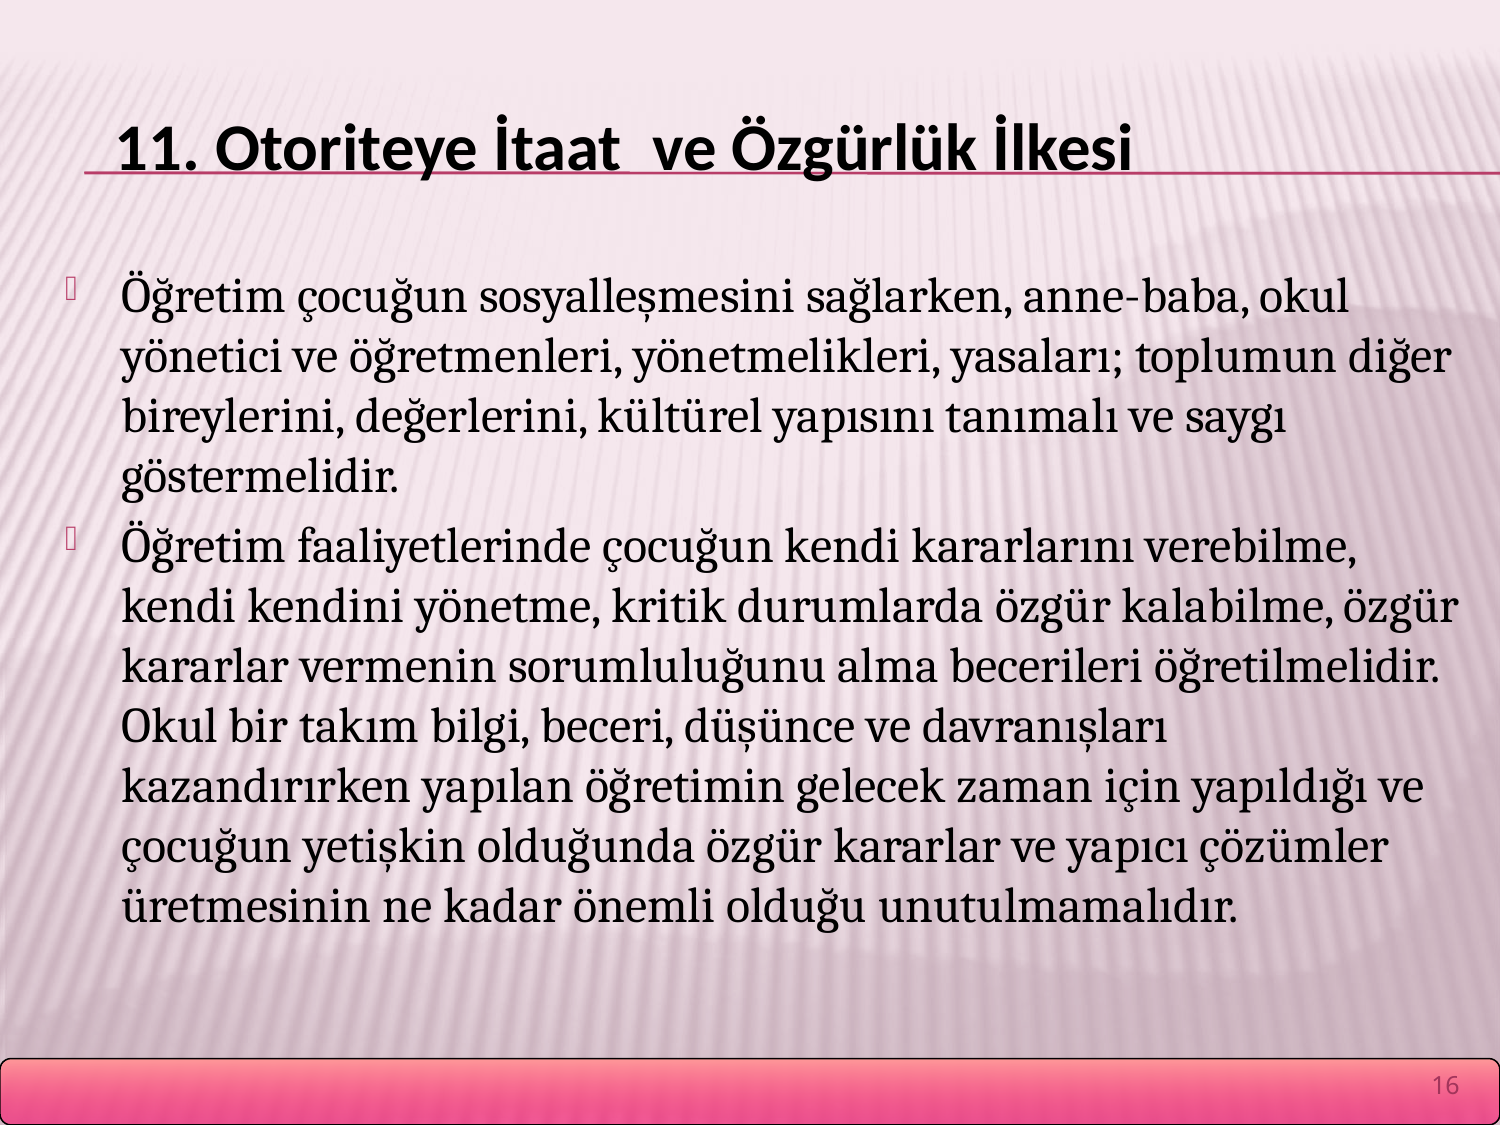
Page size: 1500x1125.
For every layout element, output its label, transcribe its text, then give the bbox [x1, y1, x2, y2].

list Öğretim çocuğun sosyalleşmesini sağlarken, anne-baba, okul yönetici ve öğretmenleri, yönetmelikleri, yasaları; toplumun diğer bireylerini, değerlerini, kültürel yapısını tanımalı ve saygı göstermelidir. Öğretim faaliyetlerinde çocuğun kendi kararlarını verebilme, kendi kendini yönetme, kritik durumlarda özgür kalabilme, özgür kararlar vermenin sorumluluğunu alma becerileri öğretilmelidir. Okul bir takım bilgi, beceri, düşünce ve davranışları kazandırırken yapılan öğretimin gelecek zaman için yapıldığı ve çocuğun yetişkin olduğunda özgür kararlar ve yapıcı çözümler üretmesinin ne kadar önemli olduğu unutulmamalıdır. [50, 254, 1475, 998]
title 11. Otoriteye İtaat ve Özgürlük İlkesi [100, 75, 1475, 213]
slide_number 16 [1350, 1061, 1475, 1103]
